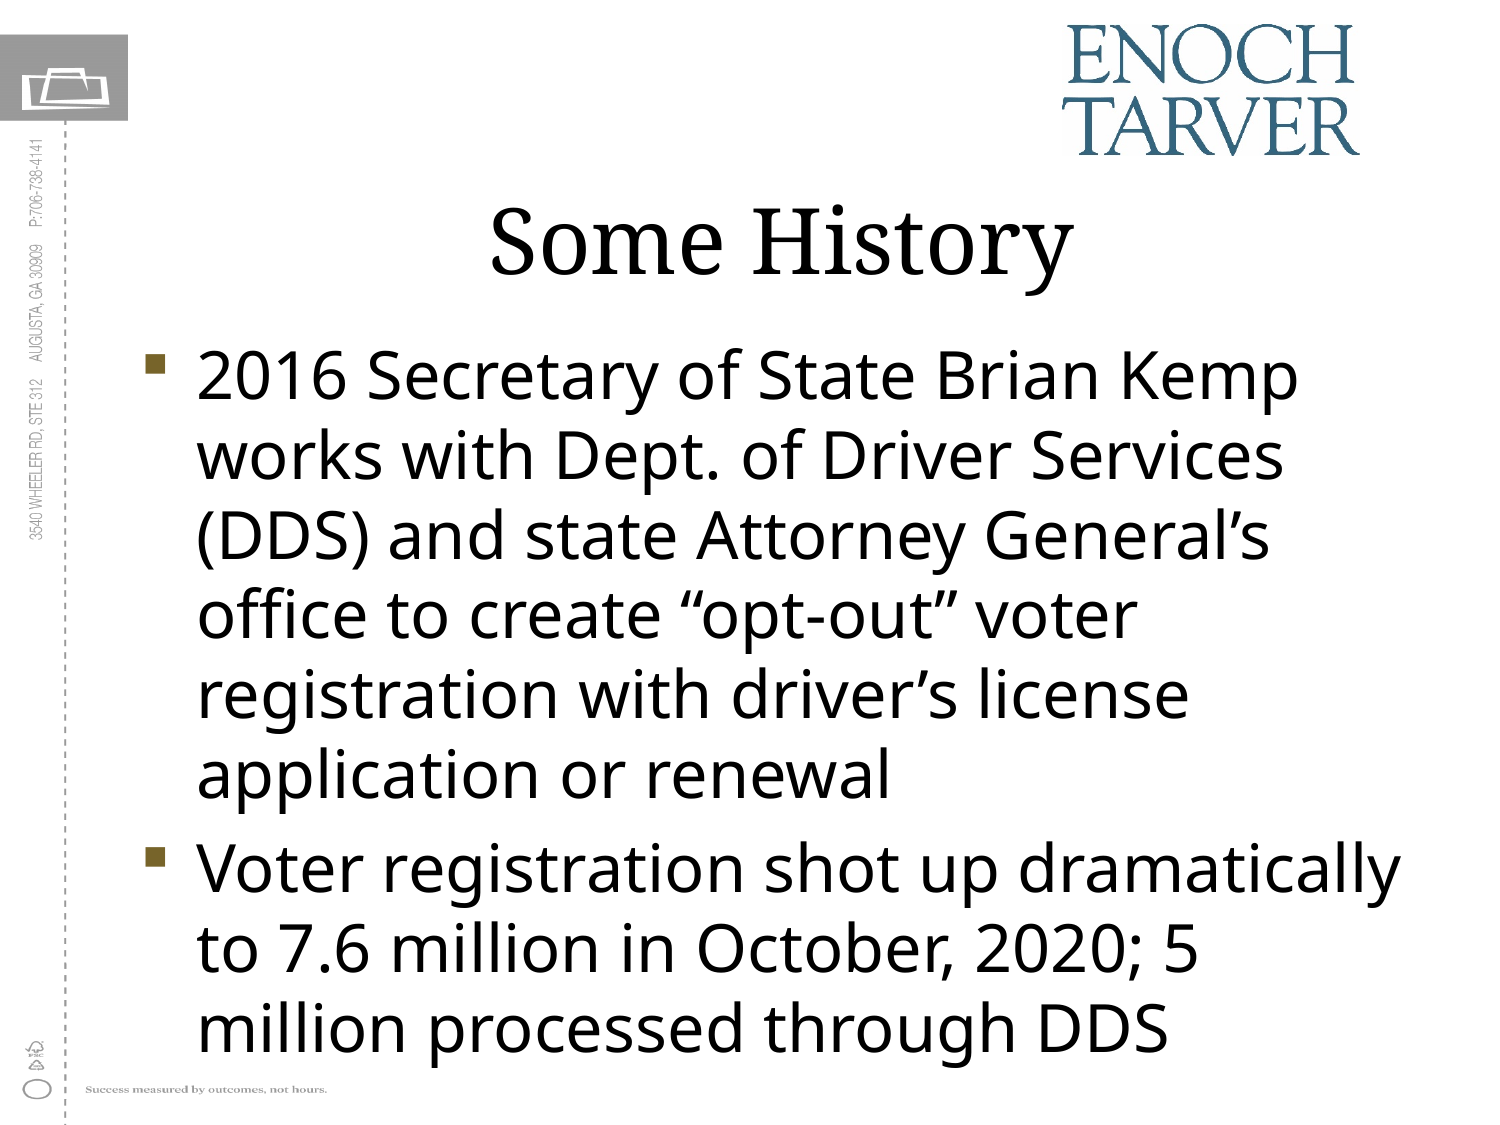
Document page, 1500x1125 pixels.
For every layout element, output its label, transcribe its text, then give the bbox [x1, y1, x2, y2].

picture [1062, 24, 1360, 149]
list 2016 Secretary of State Brian Kemp works with Dept. of Driver Services (DDS) and state Attorney General’s office to create “opt-out” voter registration with driver’s license application or renewal Voter registration shot up dramatically to 7.6 million in October, 2020; 5 million processed through DDS [124, 326, 1438, 1026]
title Some History [124, 149, 1438, 326]
